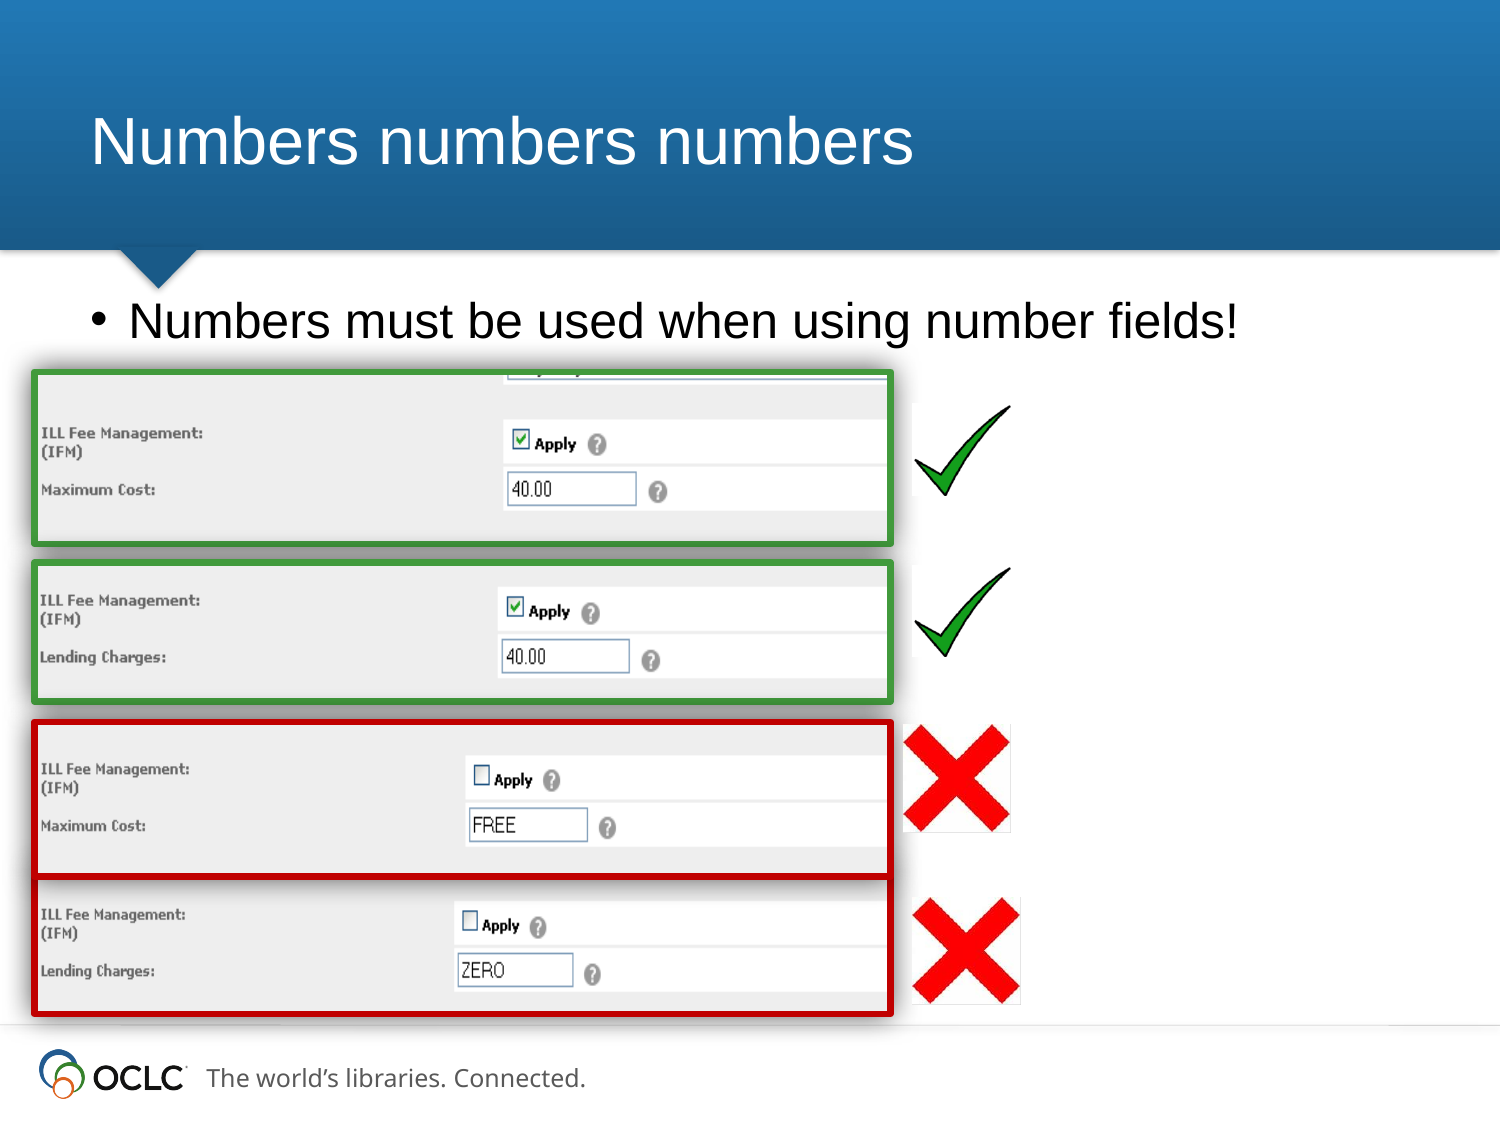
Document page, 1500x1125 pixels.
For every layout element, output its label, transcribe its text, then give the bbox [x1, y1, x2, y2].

picture [902, 724, 1012, 834]
picture [37, 374, 888, 541]
picture [912, 565, 1012, 657]
picture [37, 565, 888, 699]
title Numbers numbers numbers [75, 62, 1425, 213]
picture [37, 724, 888, 1012]
picture [912, 403, 1012, 496]
list Numbers must be used when using number fields! [75, 275, 1425, 1005]
picture [39, 1049, 188, 1099]
picture [912, 896, 1021, 1006]
